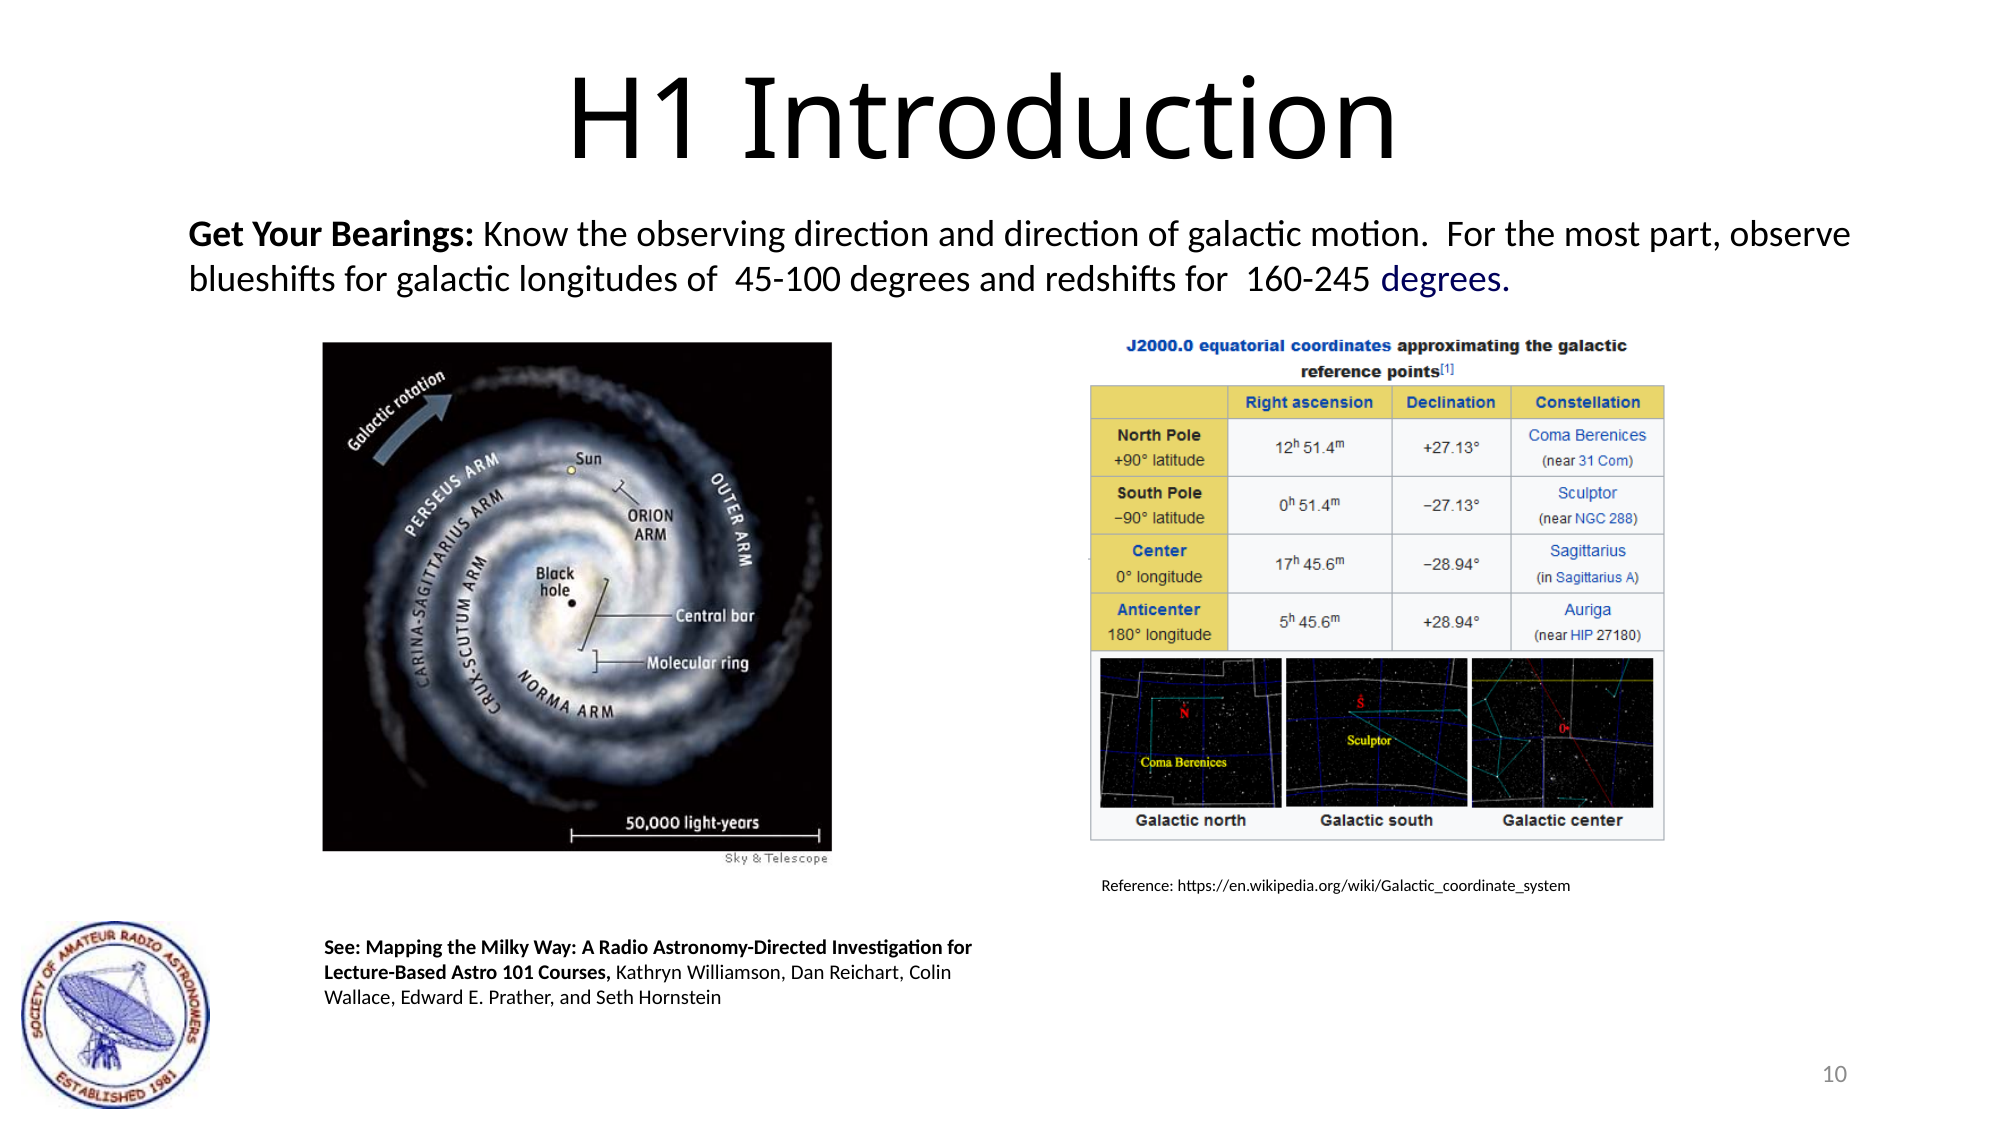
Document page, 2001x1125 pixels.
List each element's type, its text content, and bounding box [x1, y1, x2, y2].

text_box See: Mapping the Milky Way: A Radio Astronomy-Directed Investigation for Lecture-Based Astro 101 Courses, Kathryn Williamson, Dan Reichart, Colin Wallace, Edward E. Prather, and Seth Hornstein [309, 926, 1011, 1017]
text_box Reference: https://en.wikipedia.org/wiki/Galactic_coordinate_system [1086, 866, 1629, 902]
picture [1088, 332, 1668, 844]
picture [21, 921, 210, 1109]
text_box H1 Introduction [549, 38, 1417, 189]
slide_number 10 [1412, 1042, 1863, 1103]
picture [309, 325, 847, 870]
text_box Get Your Bearings: Know the observing direction and direction of galactic motion. For the most part, observe blueshifts for galactic longitudes of 45-100 degrees and redshifts for 160-245 degrees. [173, 202, 1888, 307]
